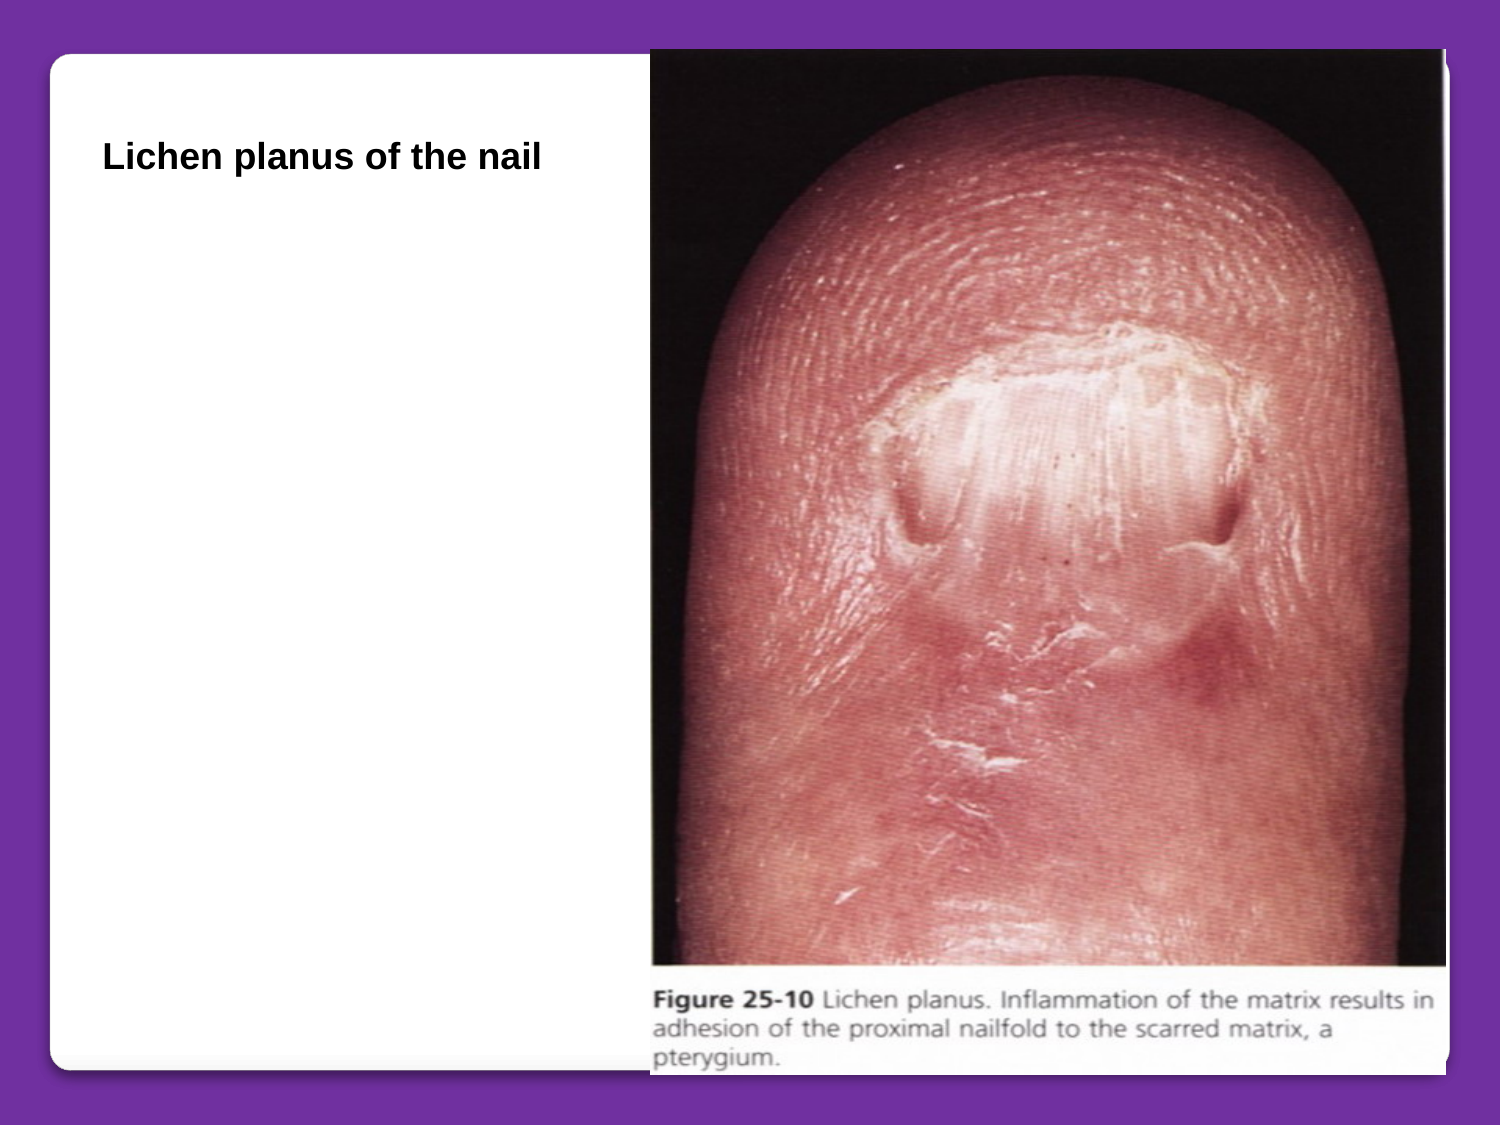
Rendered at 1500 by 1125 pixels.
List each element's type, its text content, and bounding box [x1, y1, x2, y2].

text_box Lichen planus of the nail [87, 124, 603, 185]
picture [649, 49, 1446, 1076]
